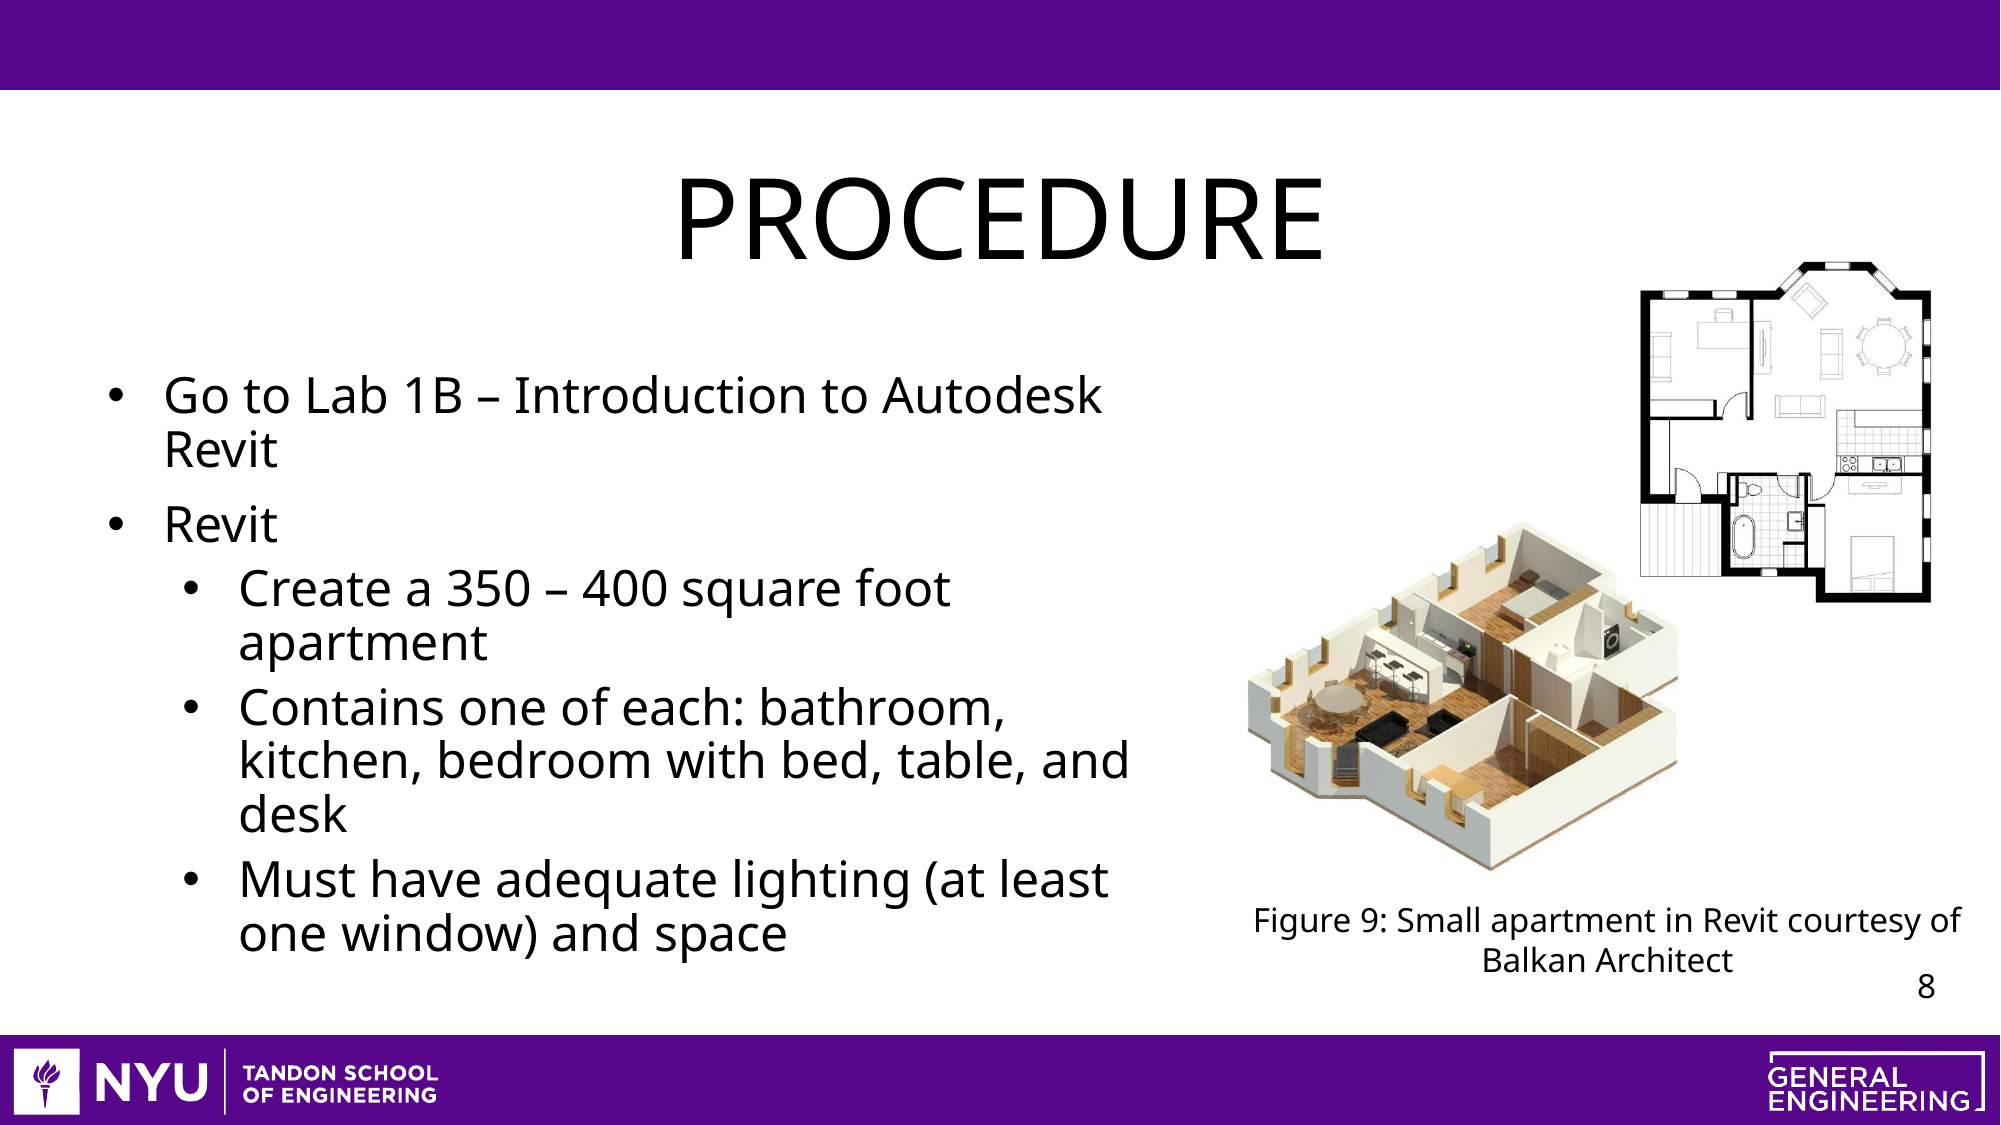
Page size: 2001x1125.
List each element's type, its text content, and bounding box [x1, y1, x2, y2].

title PROCEDURE [92, 132, 1908, 292]
subtitle Go to Lab 1B – Introduction to Autodesk Revit Revit Create a 350 – 400 square foot apartment Contains one of each: bathroom, kitchen, bedroom with bed, table, and desk Must have adequate lighting (at least one window) and space [92, 304, 1192, 1028]
text_box 8 [1802, 987, 1951, 1013]
picture [1768, 1051, 1985, 1111]
picture [13, 1048, 438, 1115]
text_box [0, 1034, 2000, 1125]
text_box [0, 0, 2000, 91]
text_box Figure 9: Small apartment in Revit courtesy of Balkan Architect [1215, 891, 2000, 987]
picture [1240, 260, 1948, 876]
